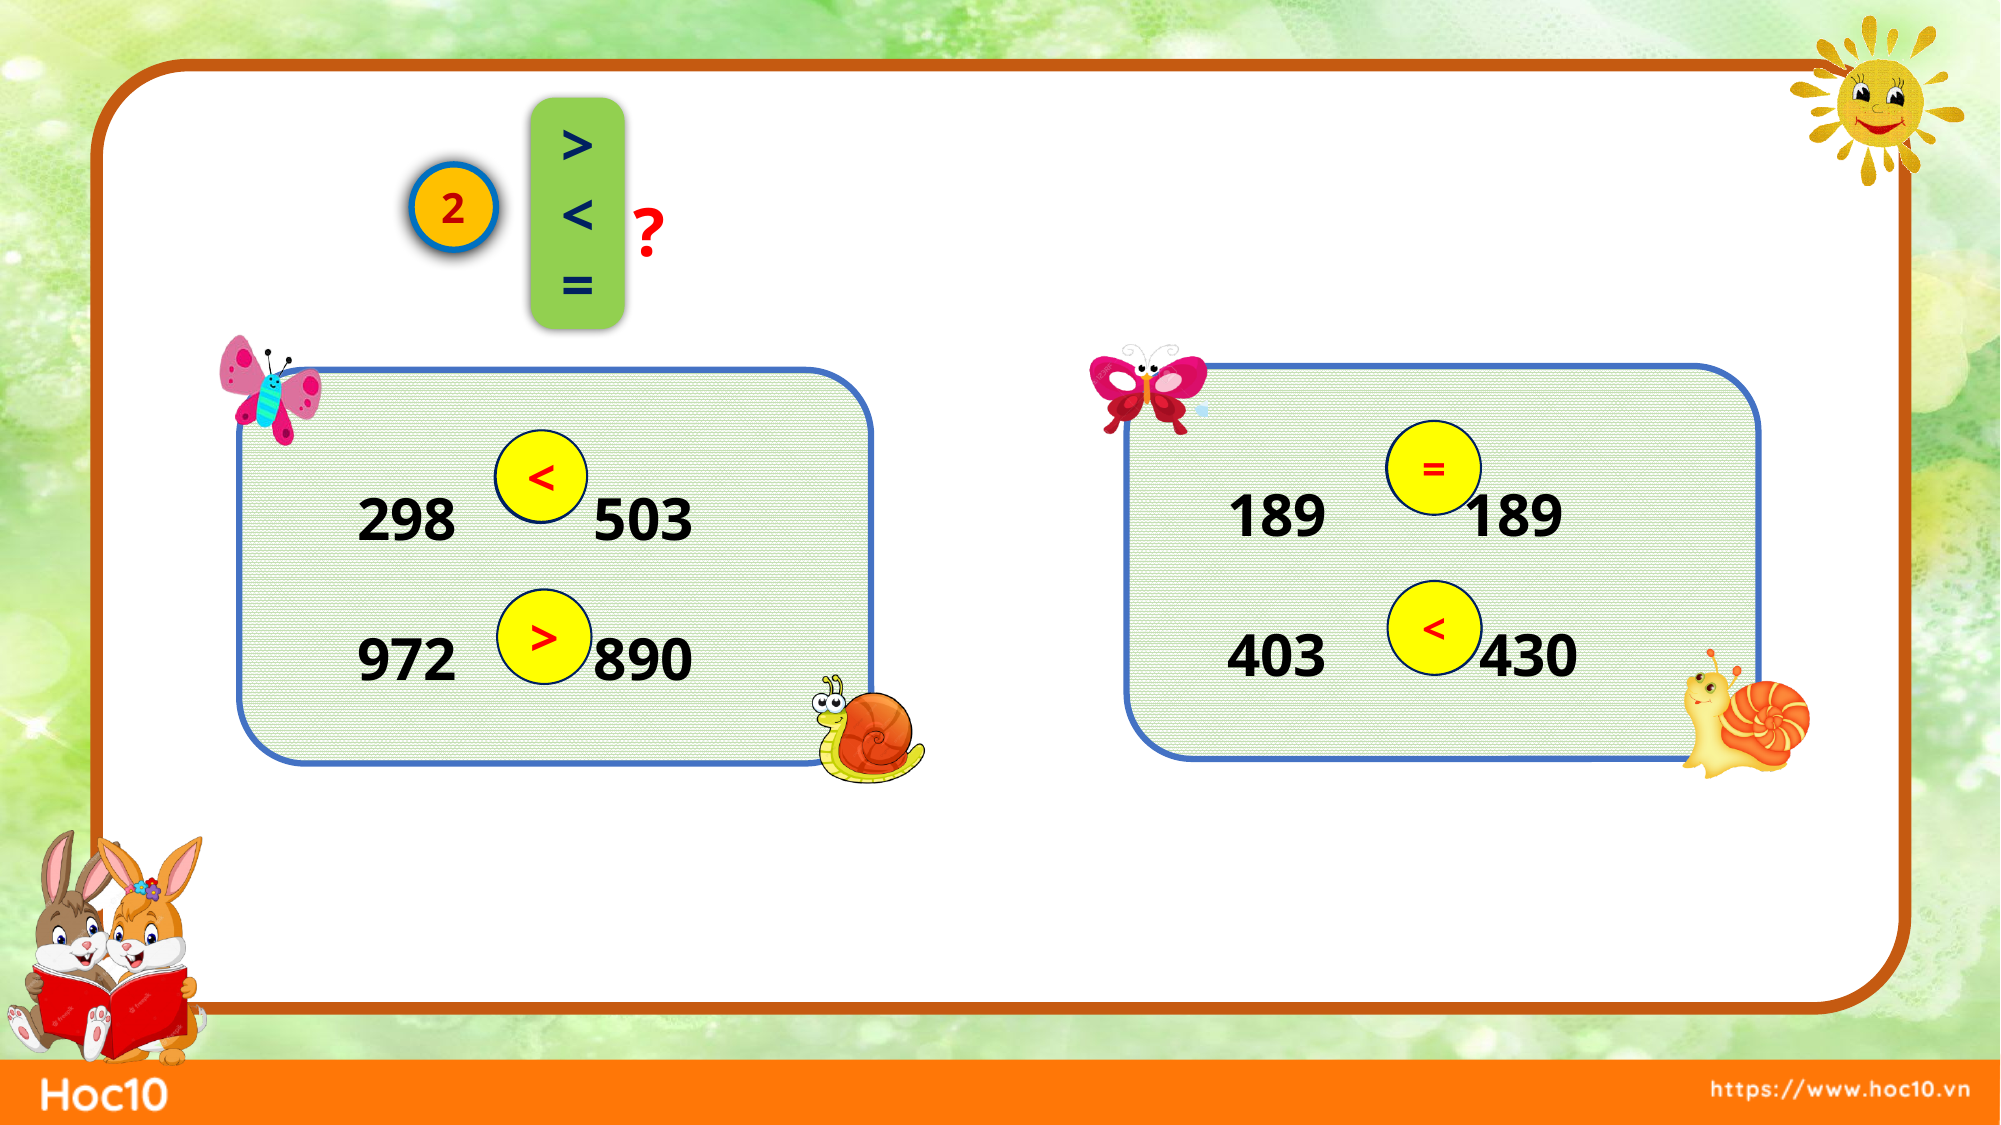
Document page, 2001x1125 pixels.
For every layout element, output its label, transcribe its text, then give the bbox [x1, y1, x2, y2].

picture [0, 0, 2001, 1125]
text_box 2 [410, 163, 498, 251]
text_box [530, 97, 698, 329]
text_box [1088, 340, 1821, 785]
picture [1790, 7, 1966, 186]
text_box z [95, 64, 1907, 1010]
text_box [207, 329, 926, 790]
text_box [0, 0, 2000, 1061]
